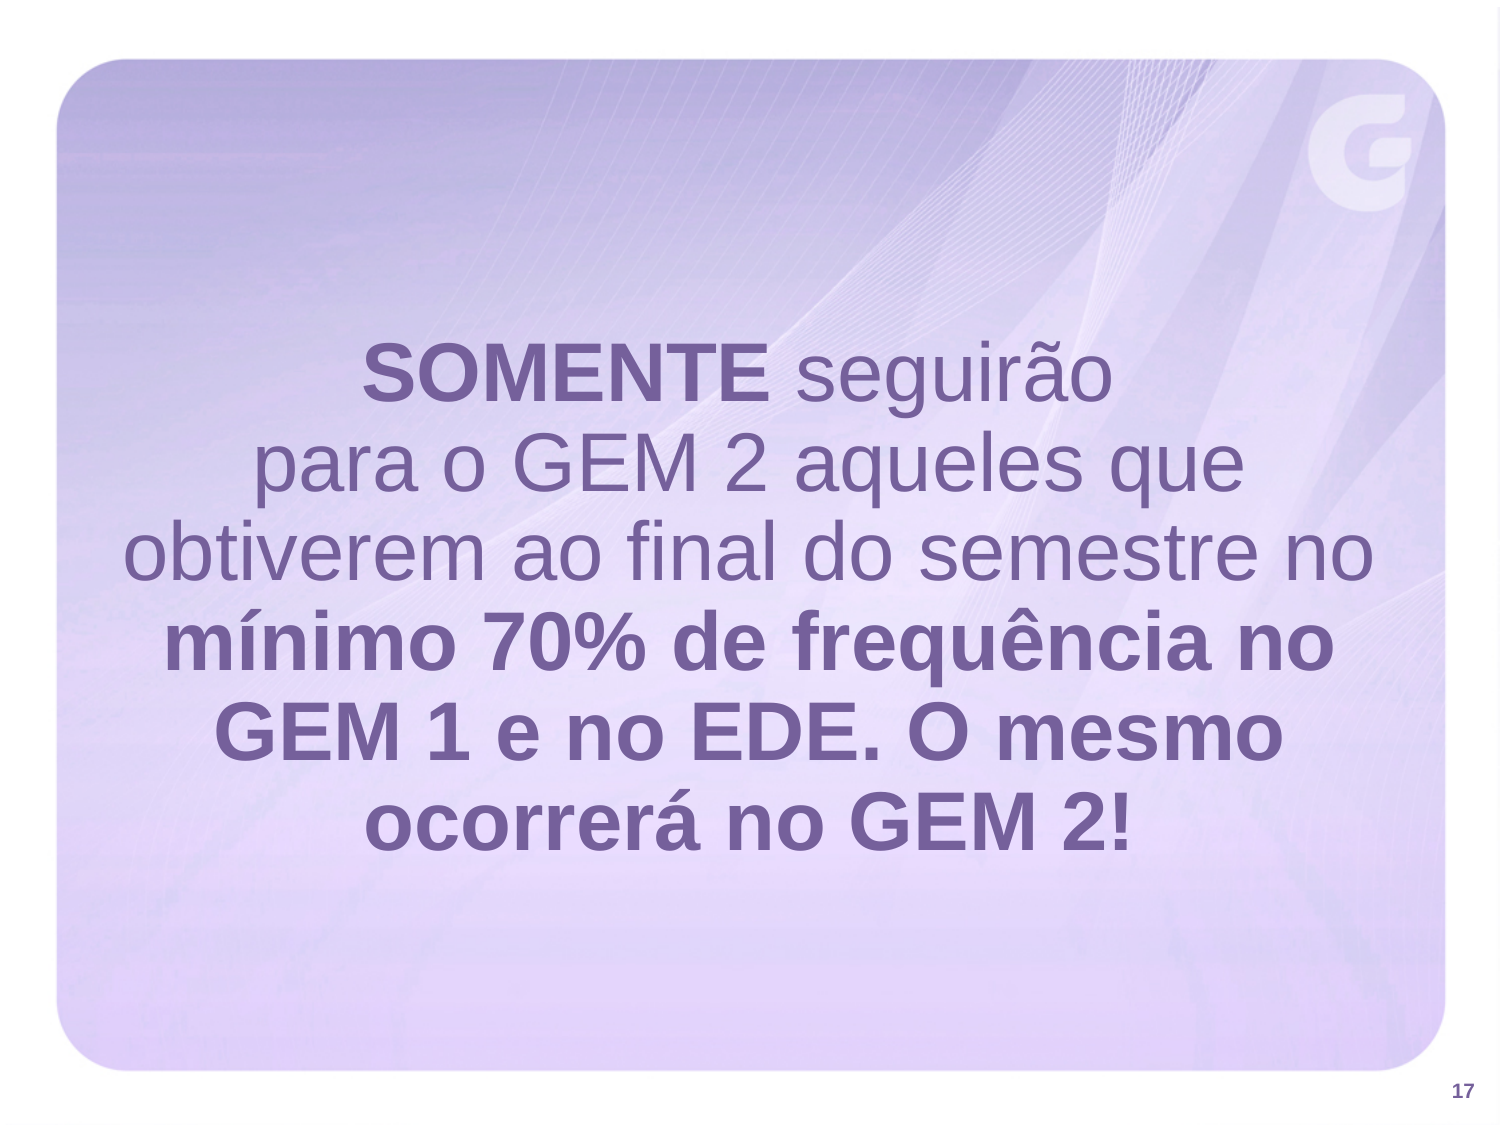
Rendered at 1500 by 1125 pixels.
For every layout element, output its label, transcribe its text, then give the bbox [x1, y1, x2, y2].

slide_number 17 [1139, 1070, 1490, 1125]
picture [5, 7, 1500, 1125]
list SOMENTE seguirão para o GEM 2 aqueles que obtiverem ao final do semestre no mínimo 70% de frequência no GEM 1 e no EDE. O mesmo ocorrerá no GEM 2! [74, 321, 1426, 811]
